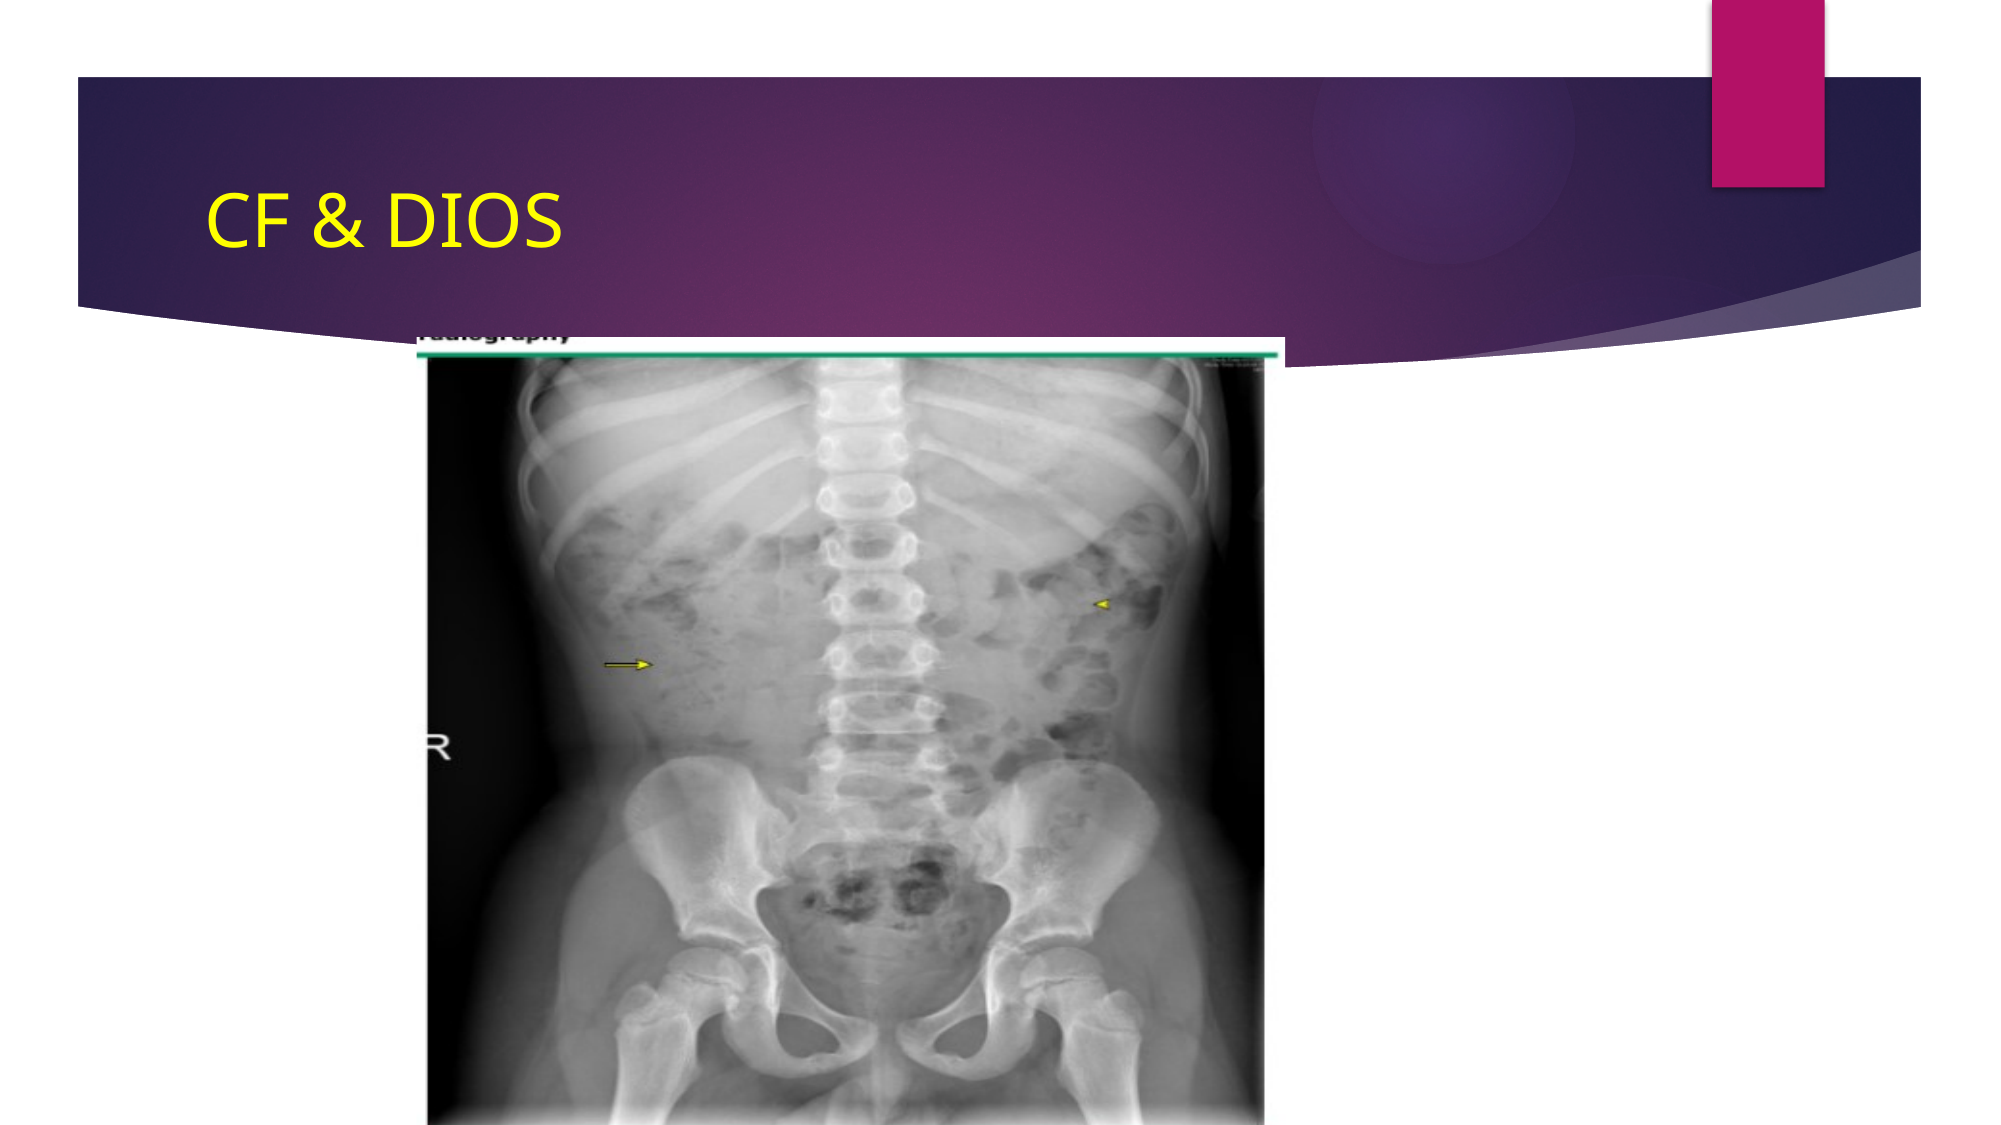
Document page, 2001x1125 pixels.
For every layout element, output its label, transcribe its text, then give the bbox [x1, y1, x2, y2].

title CF & DIOS [189, 159, 1627, 276]
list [416, 336, 1286, 1125]
